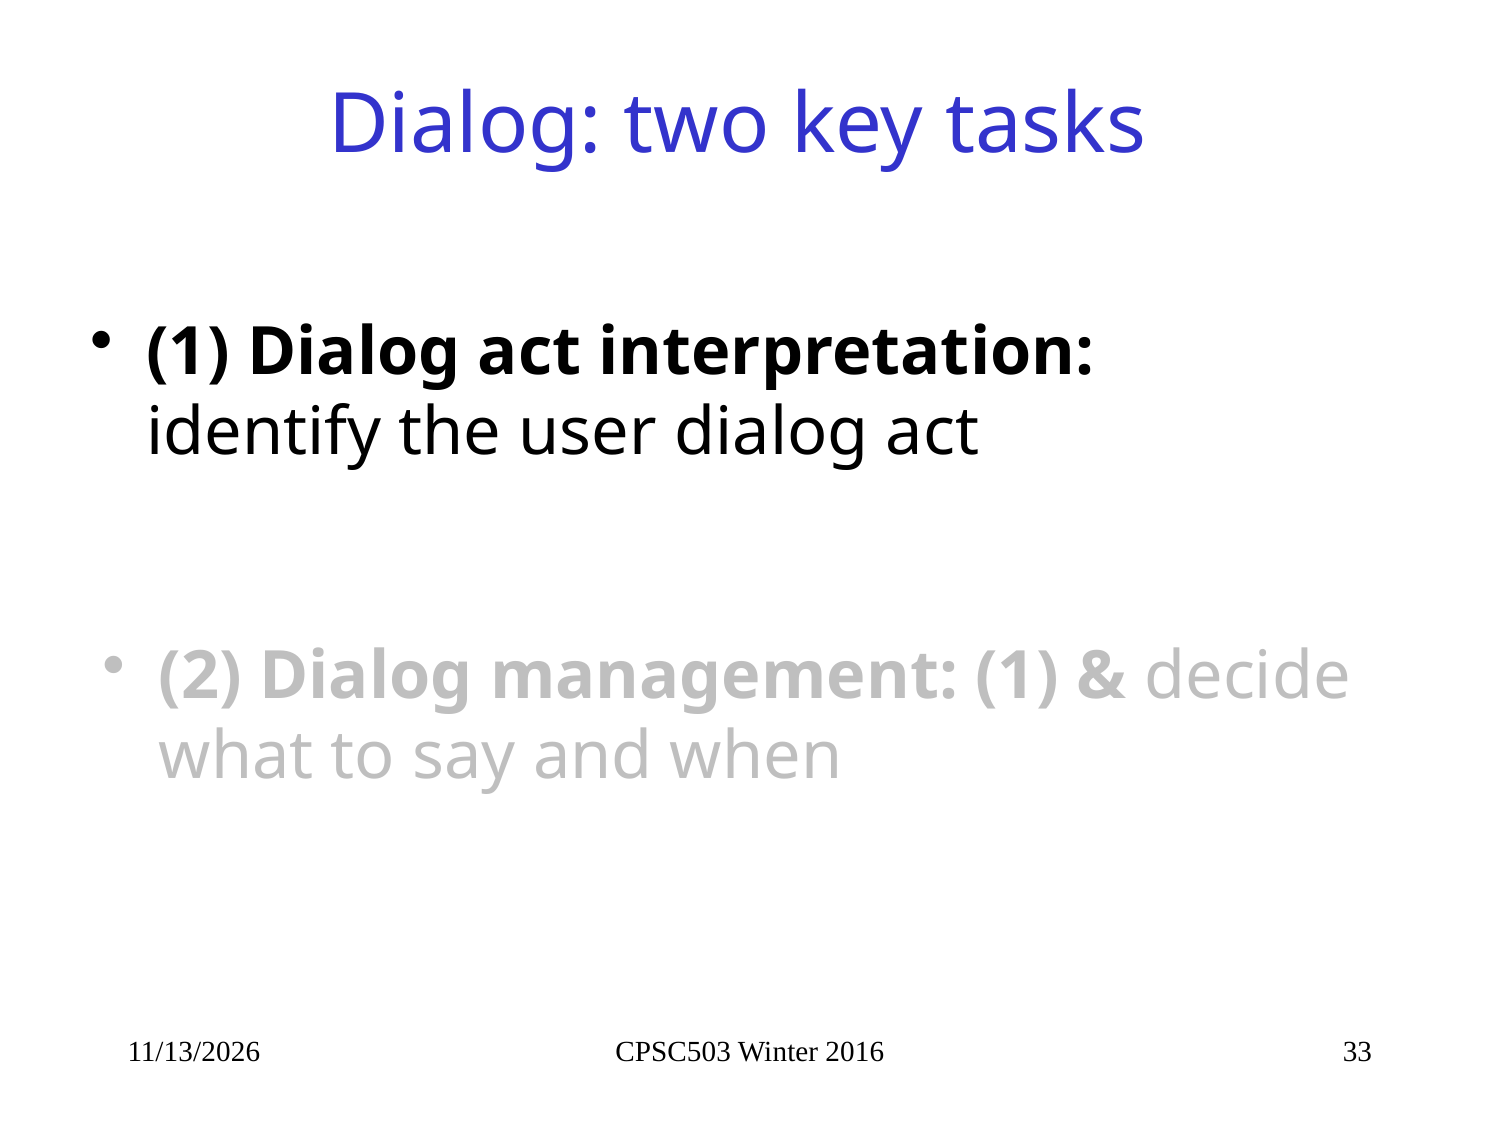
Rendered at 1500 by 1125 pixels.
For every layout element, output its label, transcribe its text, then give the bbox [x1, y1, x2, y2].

footer CPSC503 Winter 2016 [512, 1024, 988, 1101]
text_box (2) Dialog management: (1) & decide what to say and when [87, 624, 1388, 875]
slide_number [112, 1024, 426, 1101]
slide_number 33 [1074, 1024, 1388, 1101]
title Dialog: two key tasks [99, 24, 1376, 213]
list (1) Dialog act interpretation: identify the user dialog act [74, 299, 1351, 488]
